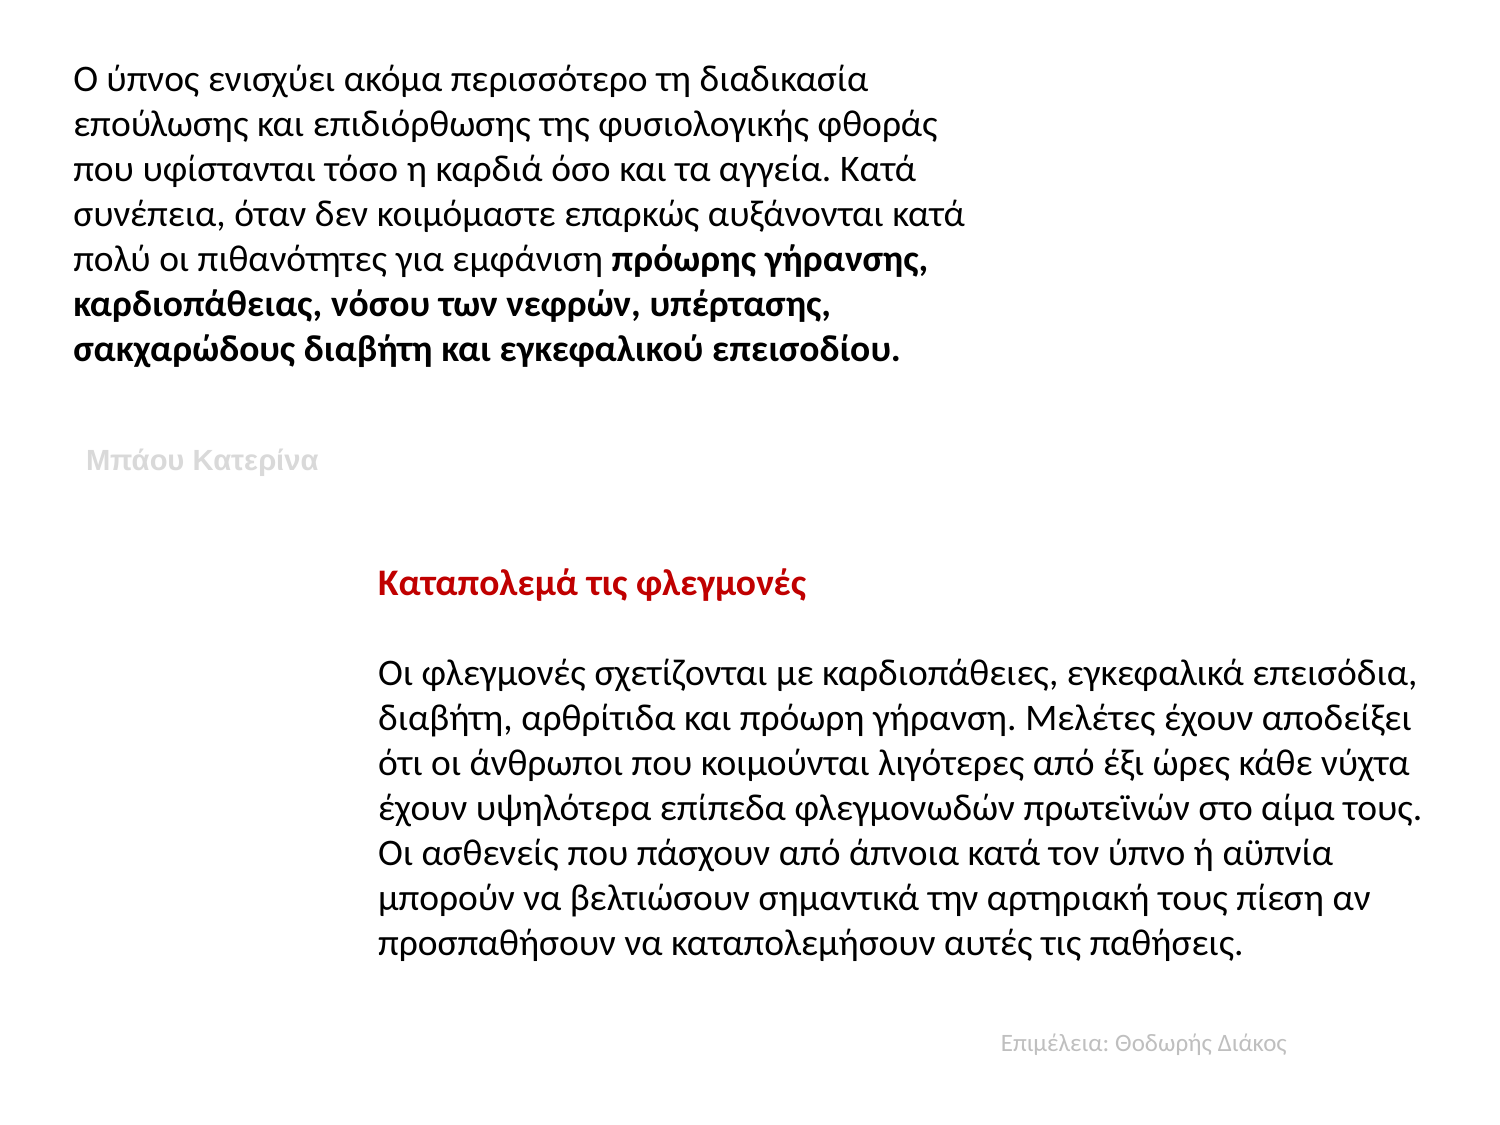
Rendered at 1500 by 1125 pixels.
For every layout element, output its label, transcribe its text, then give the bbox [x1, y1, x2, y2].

text_box Ο ύπνος ενισχύει ακόμα περισσότερο τη διαδικασία επούλωσης και επιδιόρθωσης της φυσιολογικής φθοράς που υφίστανται τόσο η καρδιά όσο και τα αγγεία. Κατά συνέπεια, όταν δεν κοιμόμαστε επαρκώς αυξάνονται κατά πολύ οι πιθανότητες για εμφάνιση πρόωρης γήρανσης, καρδιοπάθειας, νόσου των νεφρών, υπέρτασης, σακχαρώδους διαβήτη και εγκεφαλικού επεισοδίου. [58, 46, 997, 377]
text_box Μπάου Κατερίνα [71, 433, 334, 484]
text_box Επιμέλεια: Θοδωρής Διάκος [985, 1019, 1302, 1065]
text_box Καταπολεμά τις φλεγμονές Οι φλεγμονές σχετίζονται με καρδιοπάθειες, εγκεφαλικά επεισόδια, διαβήτη, αρθρίτιδα και πρόωρη γήρανση. Μελέτες έχουν αποδείξει ότι οι άνθρωποι που κοιμούνται λιγότερες από έξι ώρες κάθε νύχτα έχουν υψηλότερα επίπεδα φλεγμονωδών πρωτεϊνών στο αίμα τους. Οι ασθενείς που πάσχουν από άπνοια κατά τον ύπνο ή αϋπνία μπορούν να βελτιώσουν σημαντικά την αρτηριακή τους πίεση αν προσπαθήσουν να καταπολεμήσουν αυτές τις παθήσεις. [363, 550, 1465, 971]
